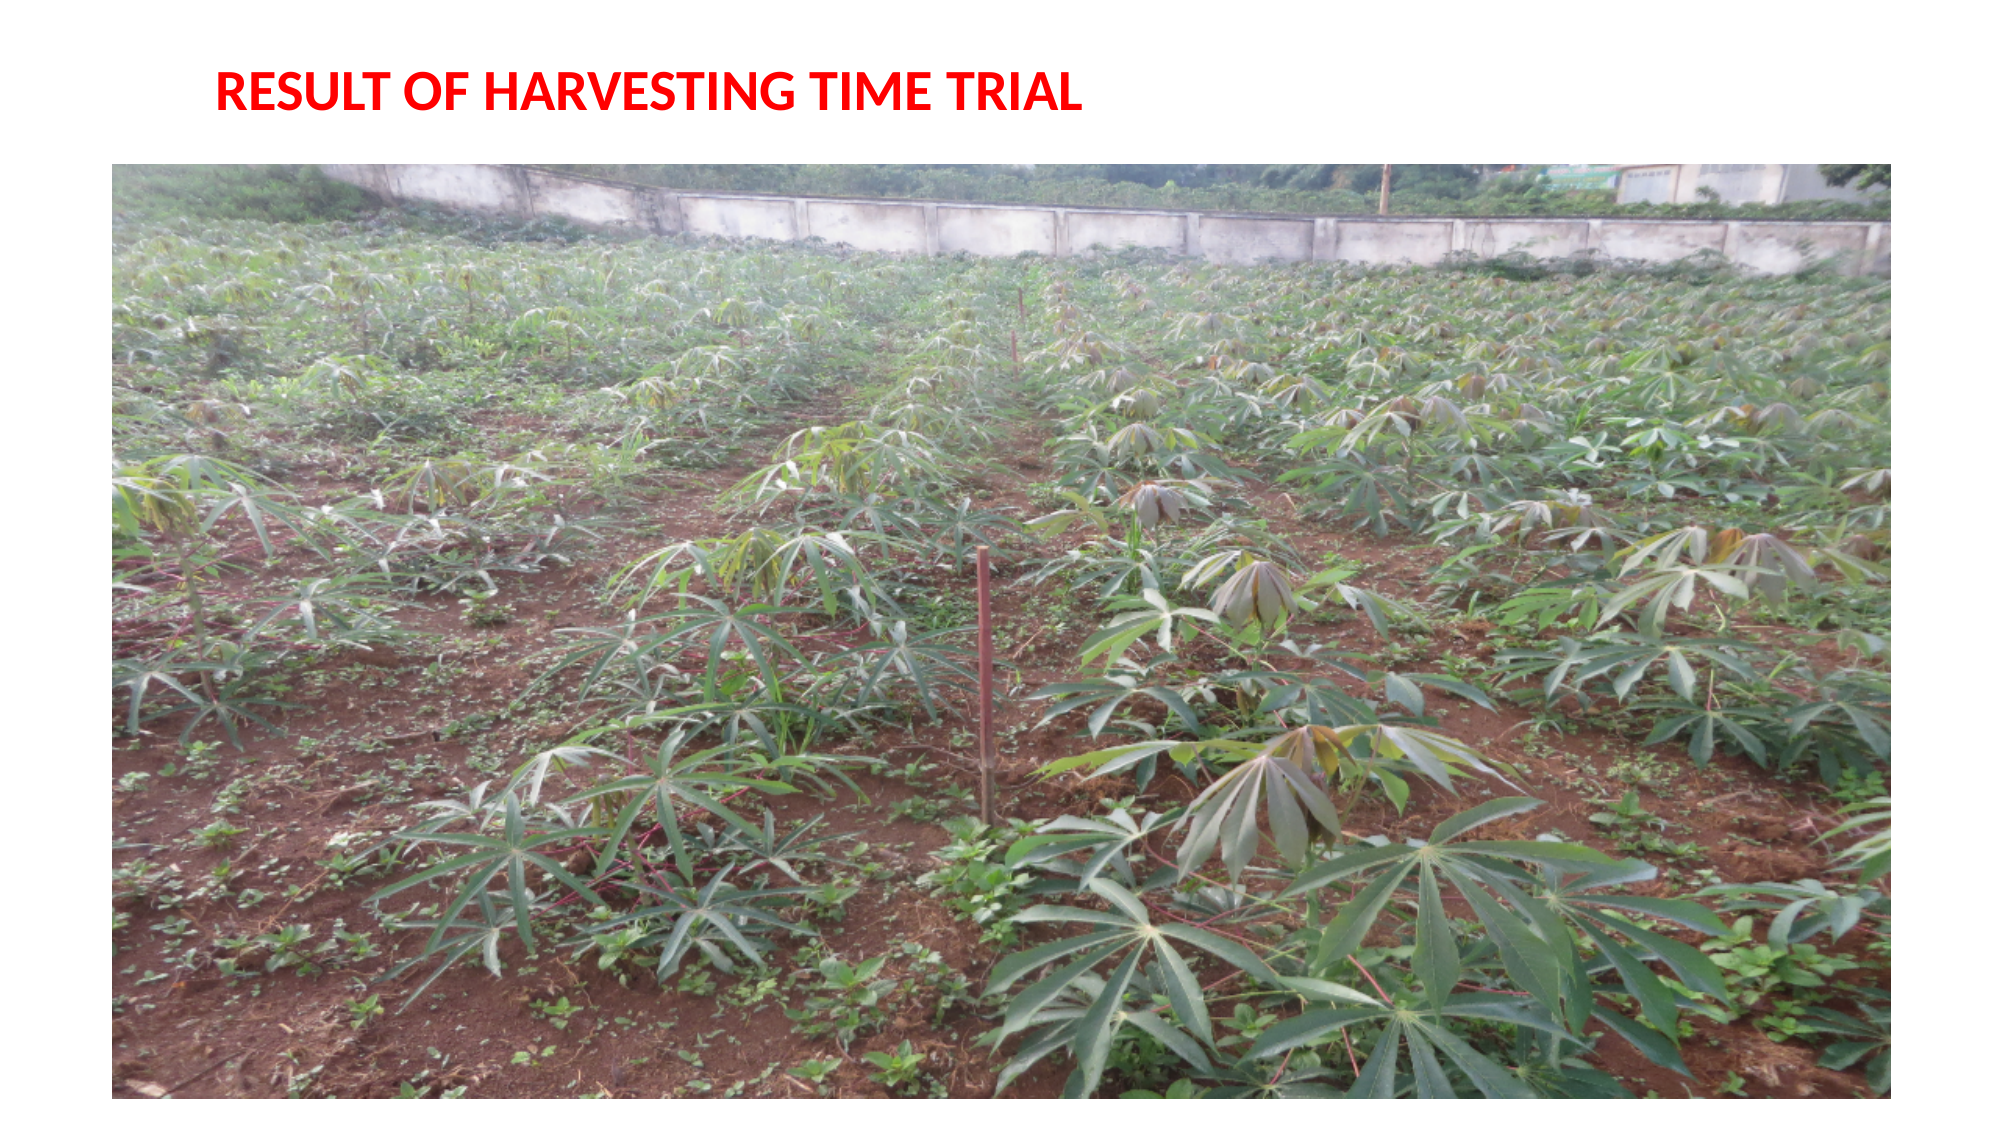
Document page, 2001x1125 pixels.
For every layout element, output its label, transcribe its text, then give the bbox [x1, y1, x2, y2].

text_box RESULT OF HARVESTING TIME TRIAL [43, 44, 1269, 129]
picture [112, 164, 1891, 1099]
